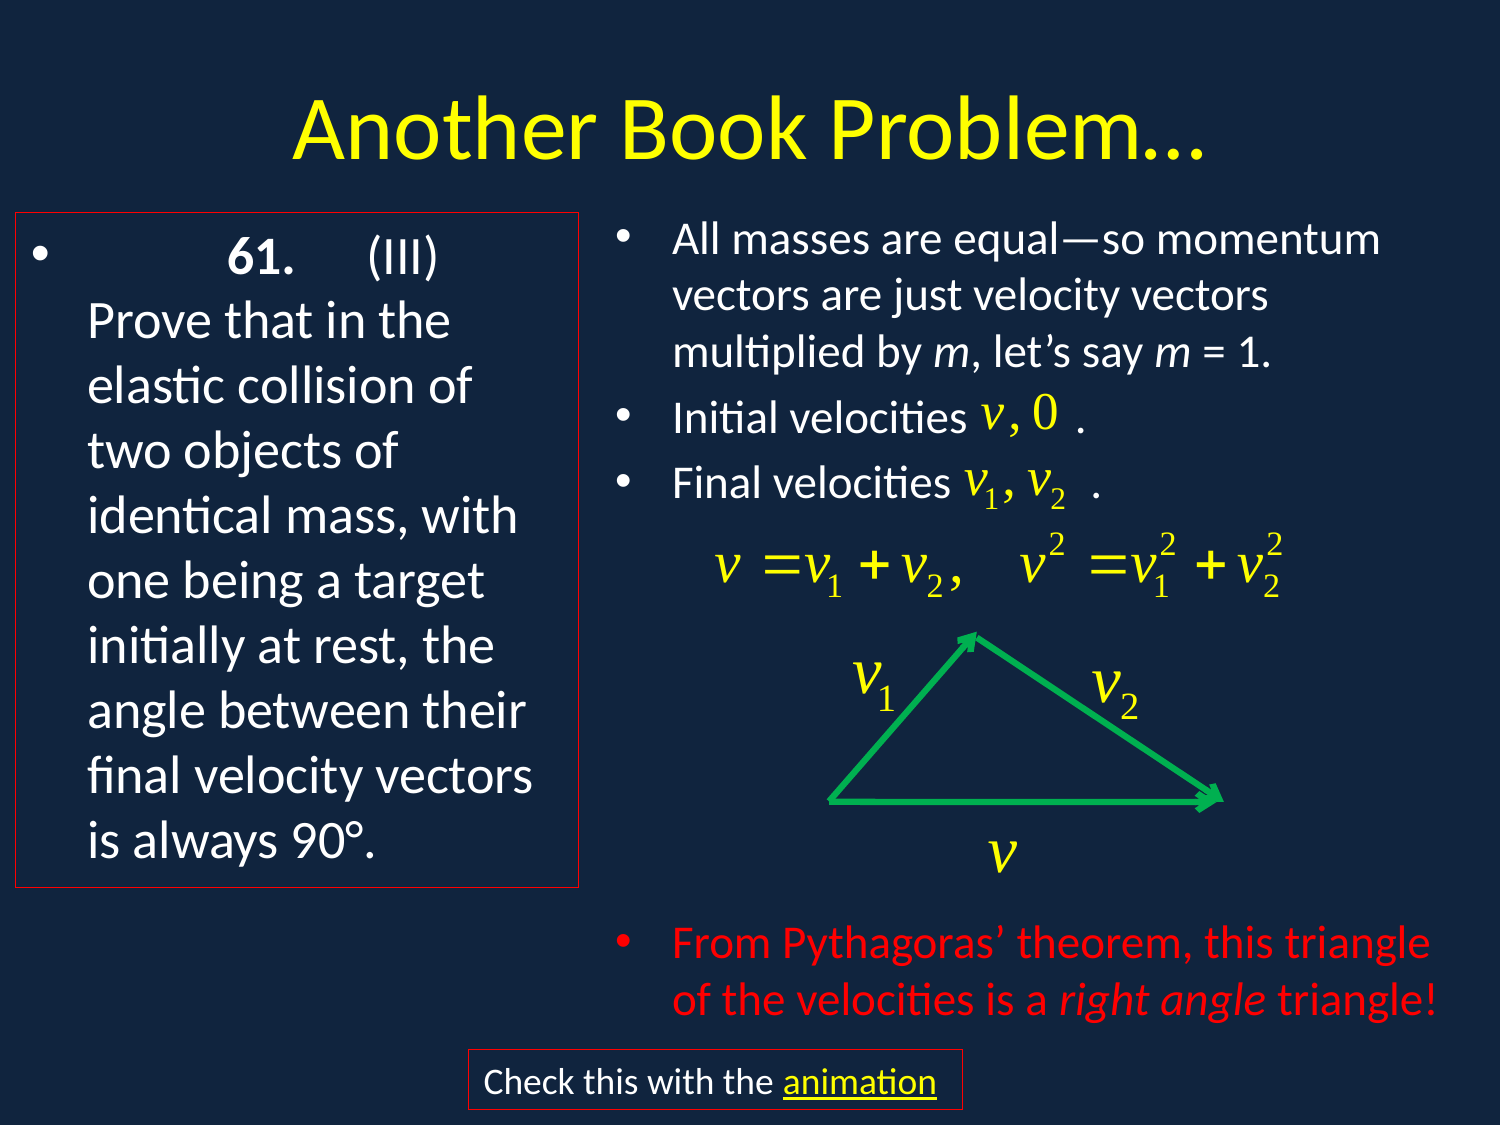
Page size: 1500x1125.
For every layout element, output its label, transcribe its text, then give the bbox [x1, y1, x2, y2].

title Another Book Problem… [75, 45, 1425, 200]
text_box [1089, 645, 1144, 726]
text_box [849, 637, 896, 717]
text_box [712, 524, 1286, 603]
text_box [985, 820, 1026, 880]
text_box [961, 449, 1069, 515]
list 61. (III) Prove that in the elastic collision of two objects of identical mass, with one being a target initially at rest, the angle between their final velocity vectors is always 90°. [15, 212, 579, 888]
text_box Check this with the animation [468, 1049, 963, 1110]
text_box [978, 387, 1061, 446]
list All masses are equal—so momentum vectors are just velocity vectors multiplied by m, let’s say m = 1. Initial velocities . Final velocities . From Pythagoras’ theorem, this triangle of the velocities is a right angle triangle! [600, 200, 1463, 1075]
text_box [976, 637, 1225, 803]
